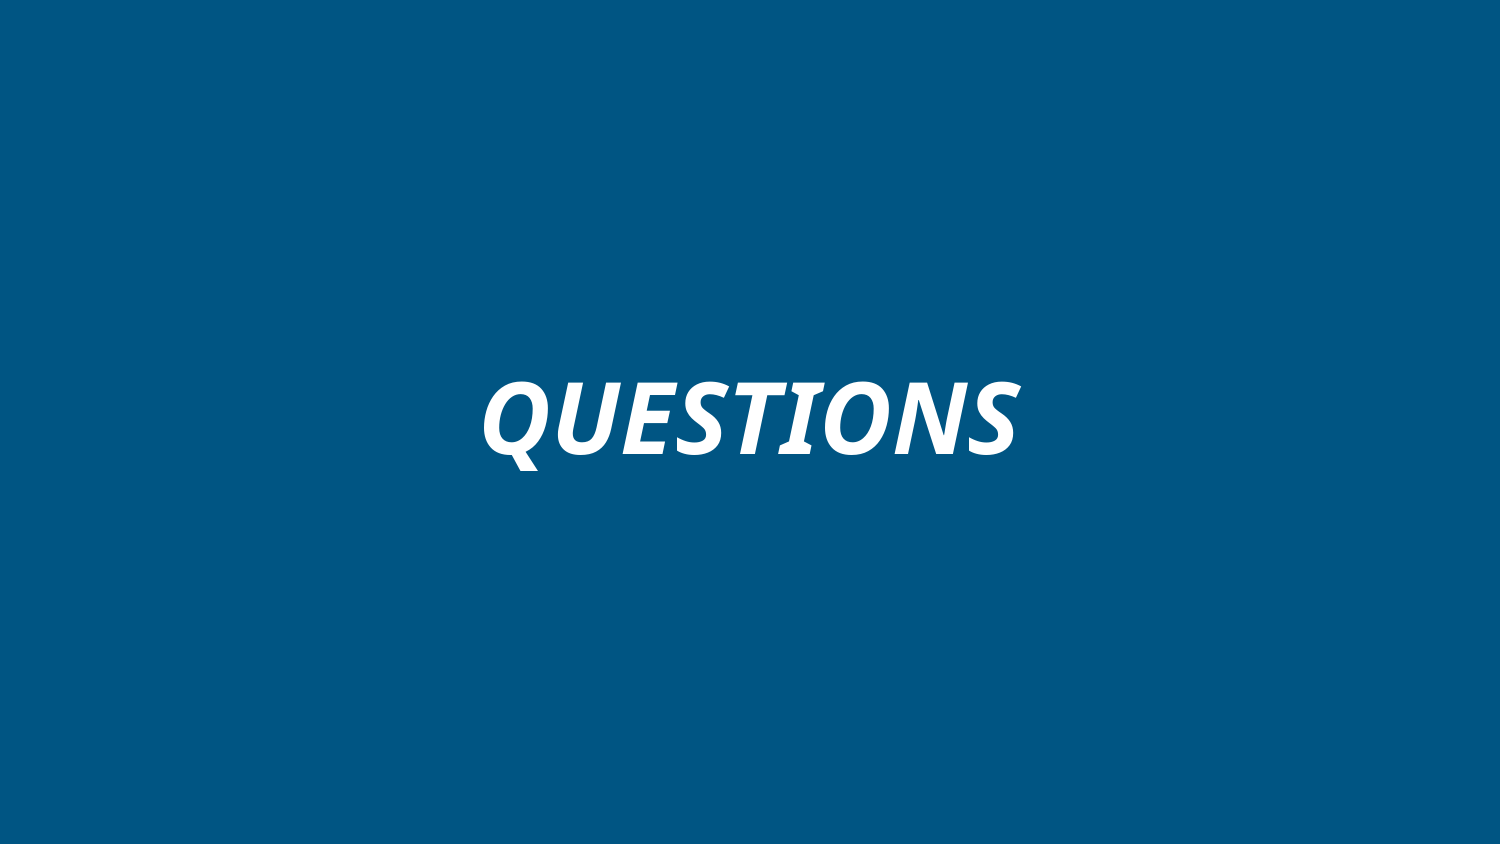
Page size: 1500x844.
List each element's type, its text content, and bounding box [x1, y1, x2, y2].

title QUESTIONS [103, 356, 1397, 488]
